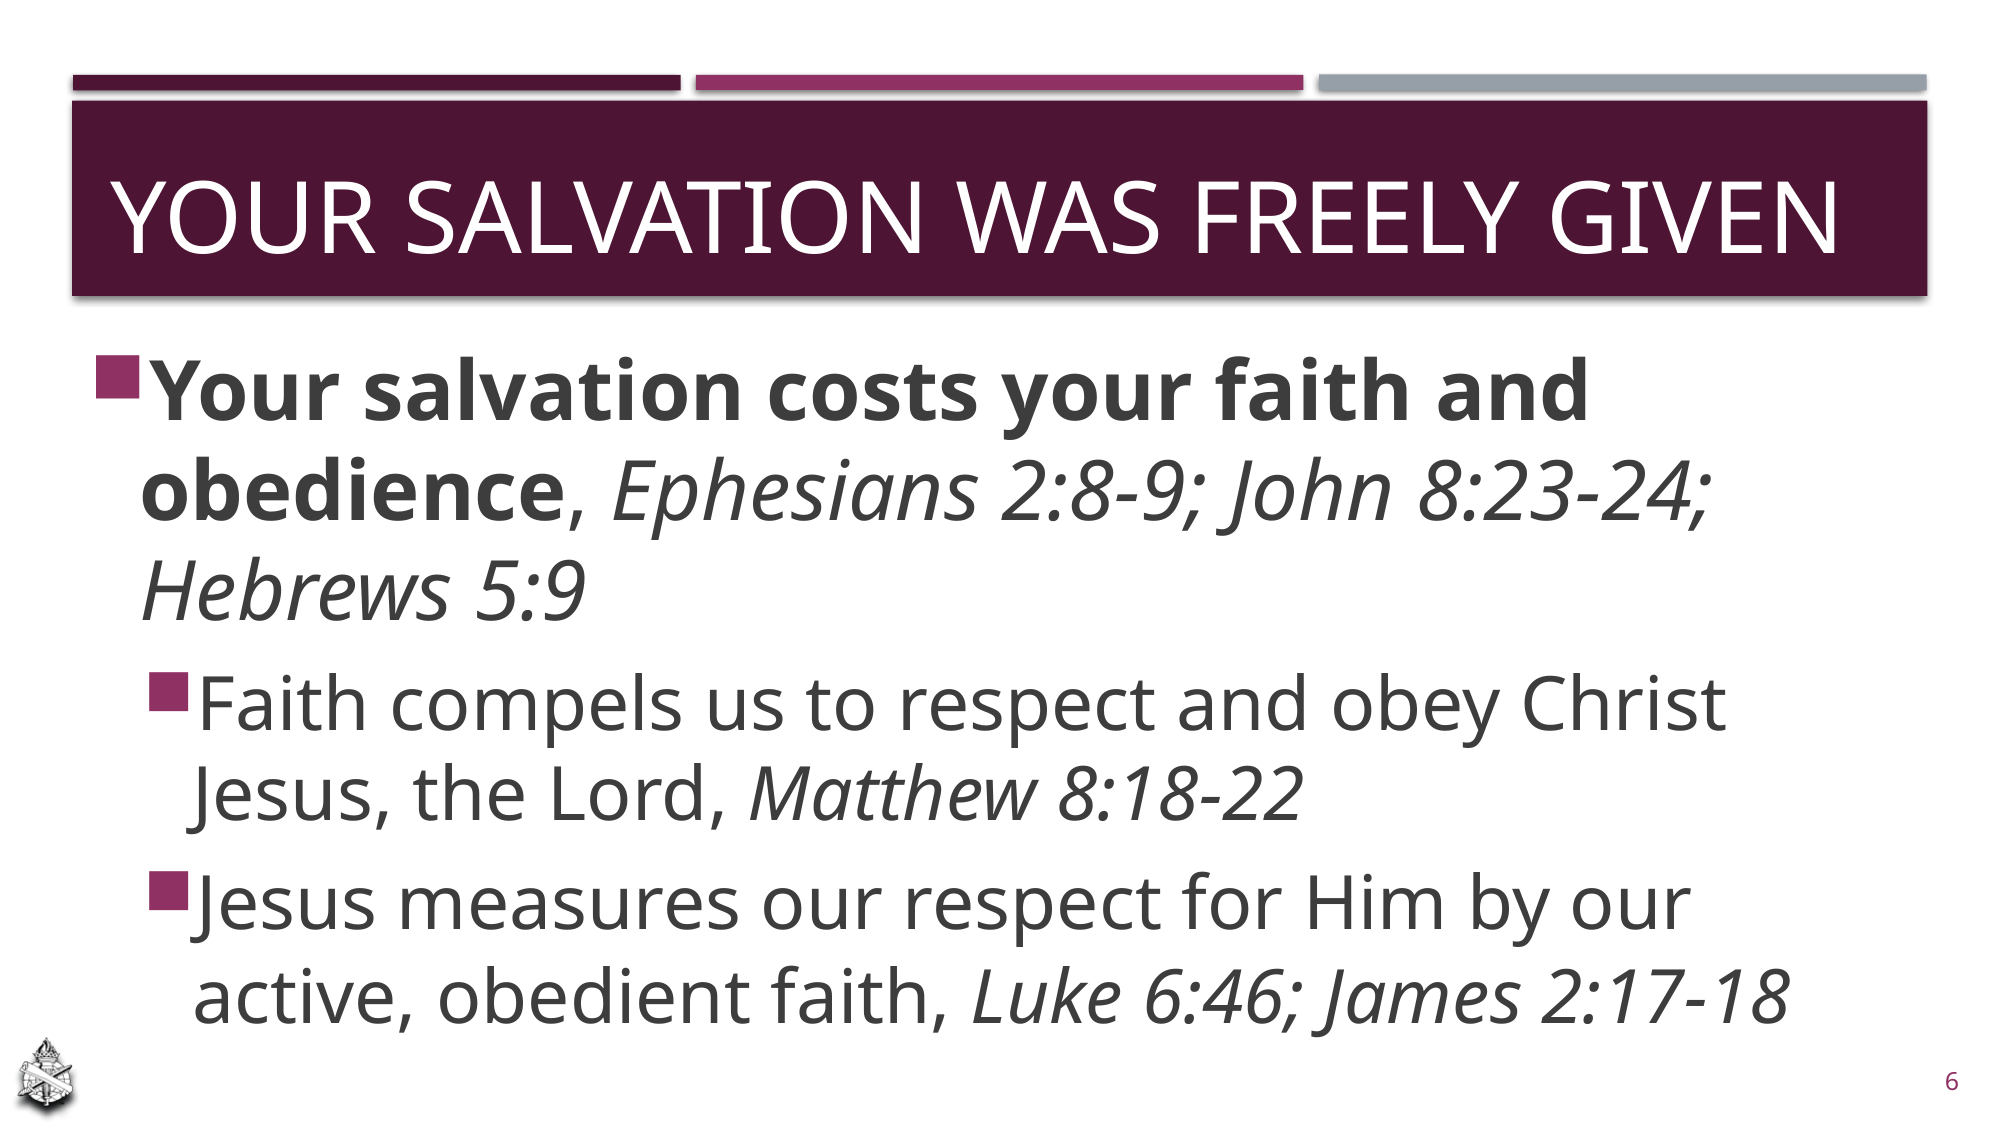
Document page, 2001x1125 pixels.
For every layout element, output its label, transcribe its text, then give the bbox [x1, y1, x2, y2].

picture [17, 1037, 75, 1109]
title Your Salvation was Freely Given [95, 115, 1905, 282]
list Your salvation costs your faith and obedience, Ephesians 2:8-9; John 8:23-24; Hebrews 5:9 Faith compels us to respect and obey Christ Jesus, the Lord, Matthew 8:18-22 Jesus measures our respect for Him by our active, obedient faith, Luke 6:46; James 2:17-18 [73, 323, 1925, 1053]
slide_number 6 [1801, 1053, 1975, 1113]
